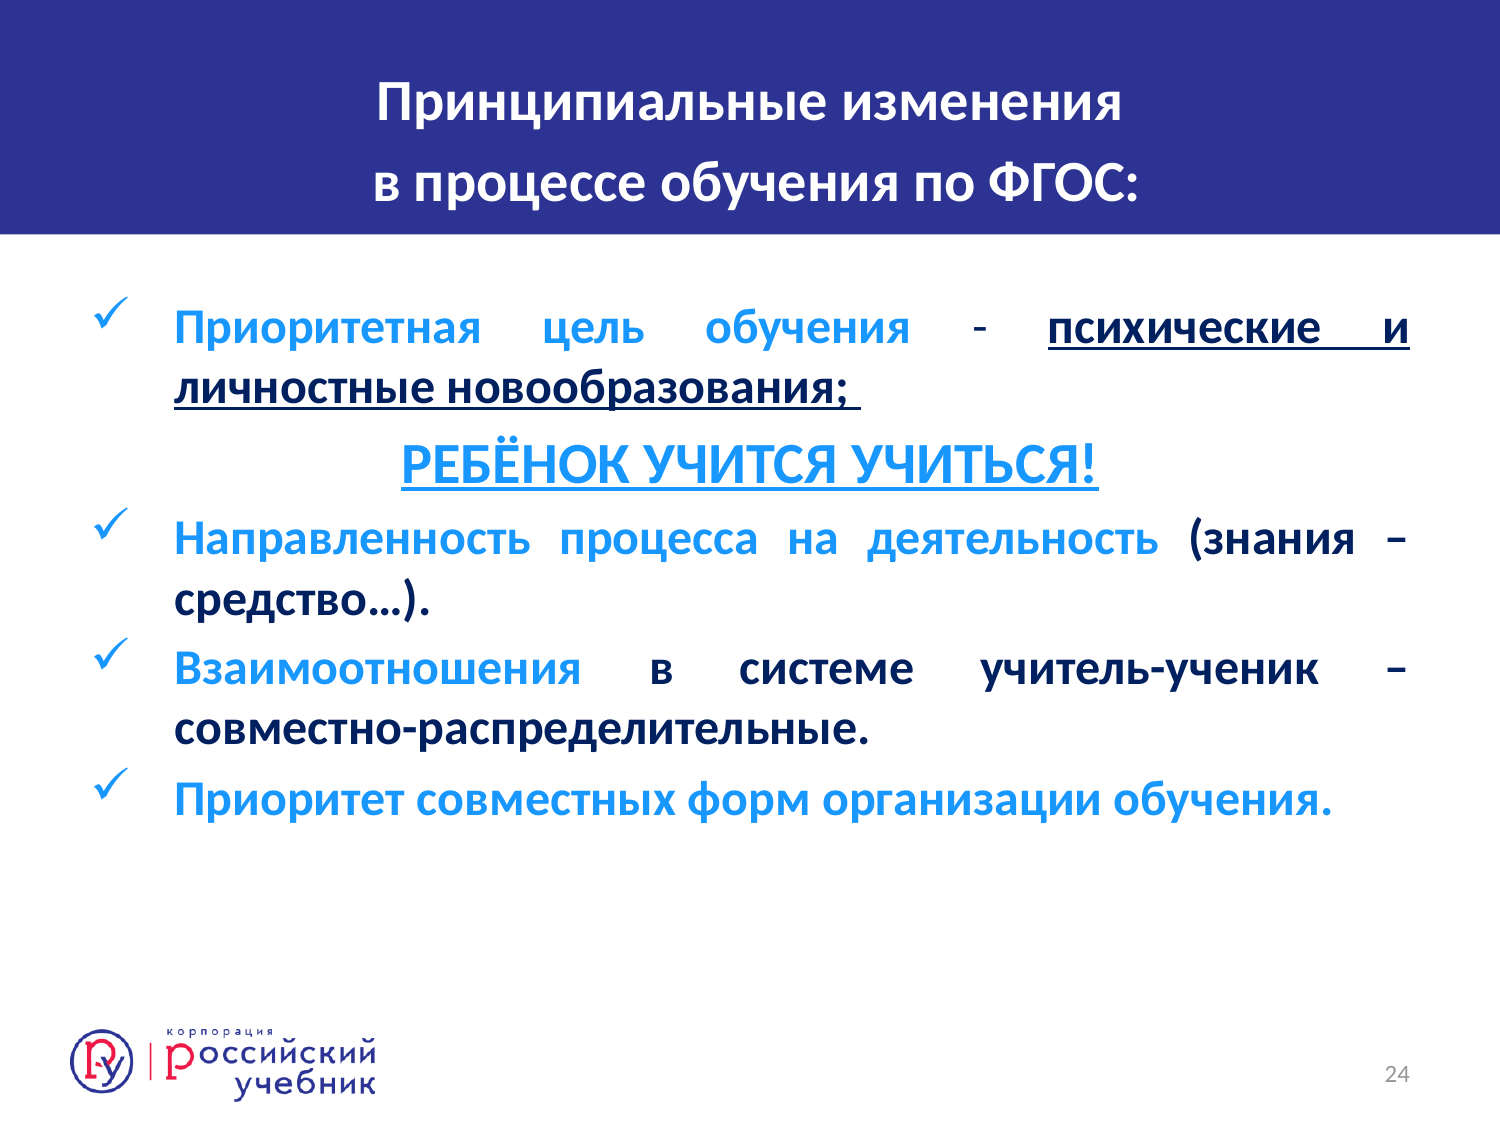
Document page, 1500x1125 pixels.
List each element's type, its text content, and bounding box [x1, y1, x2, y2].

slide_number 24 [1074, 1042, 1425, 1103]
list Принципиальные изменения в процессе обучения по ФГОС: Приоритетная цель обучения - психические и личностные новообразования; РЕБЁНОК УЧИТСЯ УЧИТЬСЯ! Направленность процесса на деятельность (знания – средство…). Взаимоотношения в системе учитель-ученик – совместно-распределительные. Приоритет совместных форм организации обучения. [75, 54, 1425, 894]
picture [70, 1029, 375, 1102]
